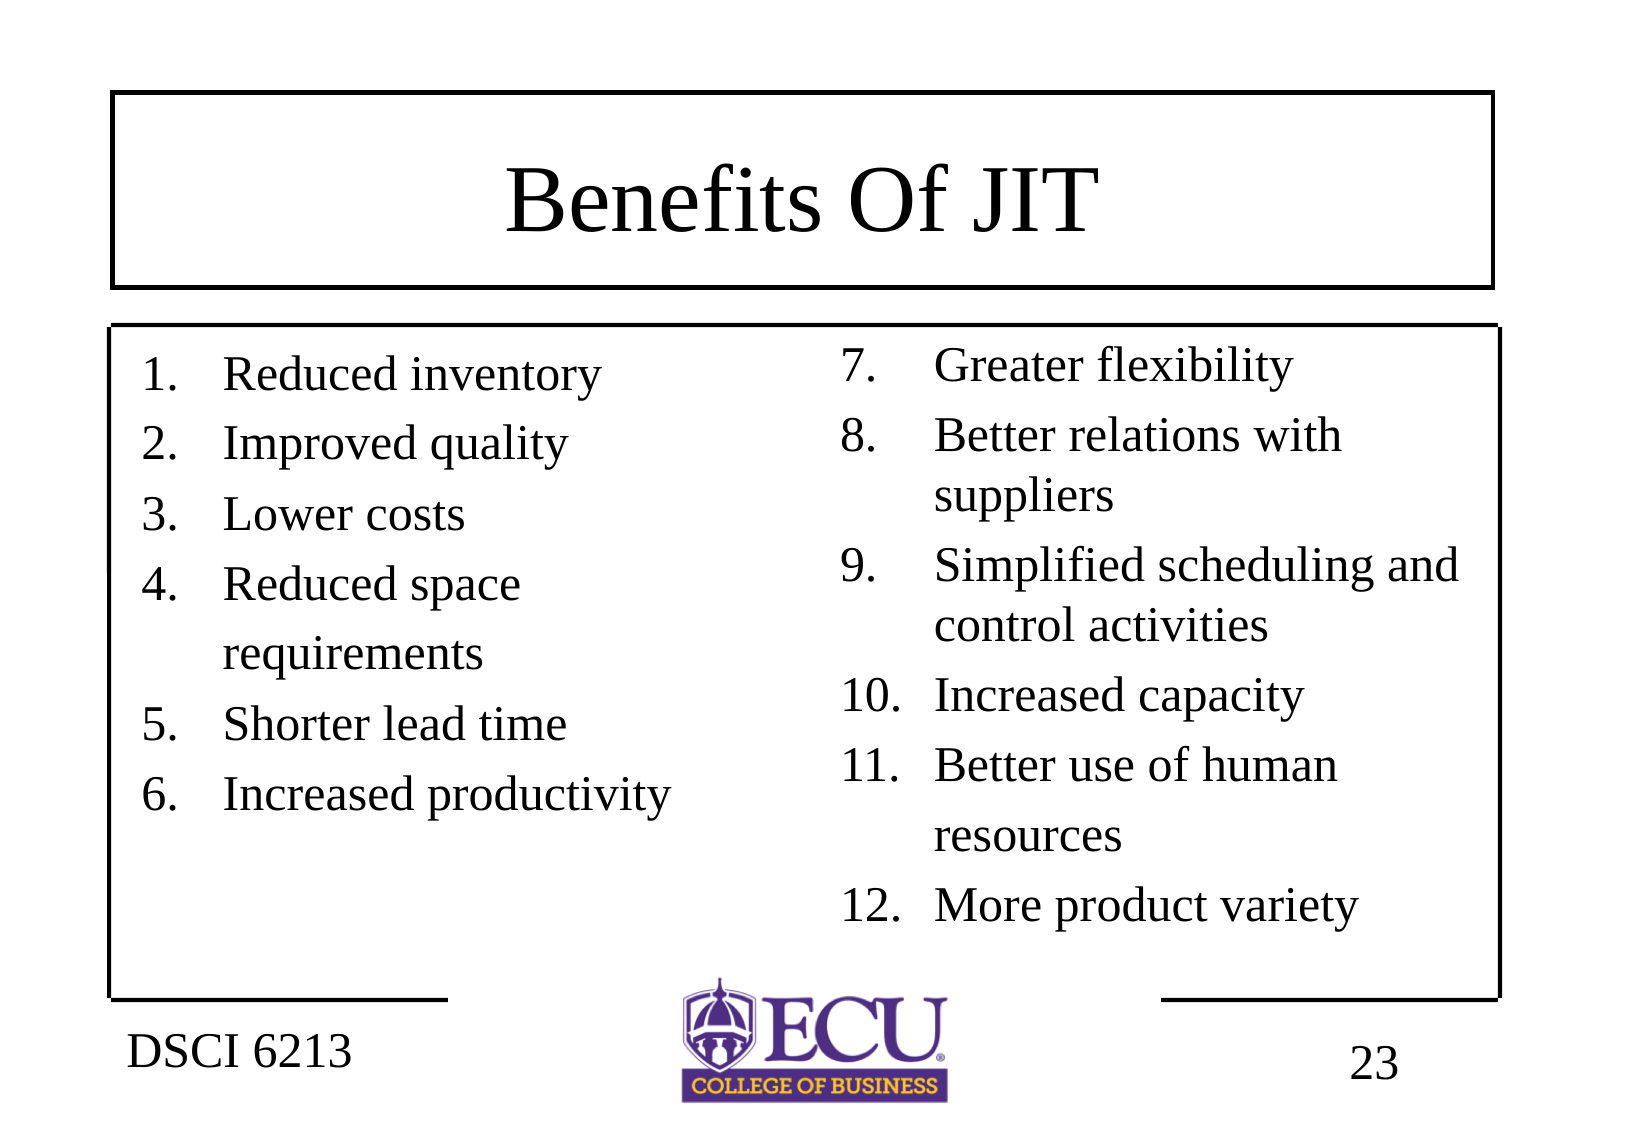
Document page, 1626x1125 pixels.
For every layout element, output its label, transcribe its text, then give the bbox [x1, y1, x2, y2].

list 7. Greater flexibility 8. Better relations with suppliers 9. Simplified scheduling and control activities 10. Increased capacity 11. Better use of human resources 12. More product variety [825, 324, 1511, 1042]
list 1. Reduced inventory 2. Improved quality 3. Lower costs 4. Reduced space requirements 5. Shorter lead time 6. Increased productivity [114, 332, 800, 1050]
picture [674, 971, 952, 1124]
title Benefits Of JIT [110, 94, 1495, 293]
